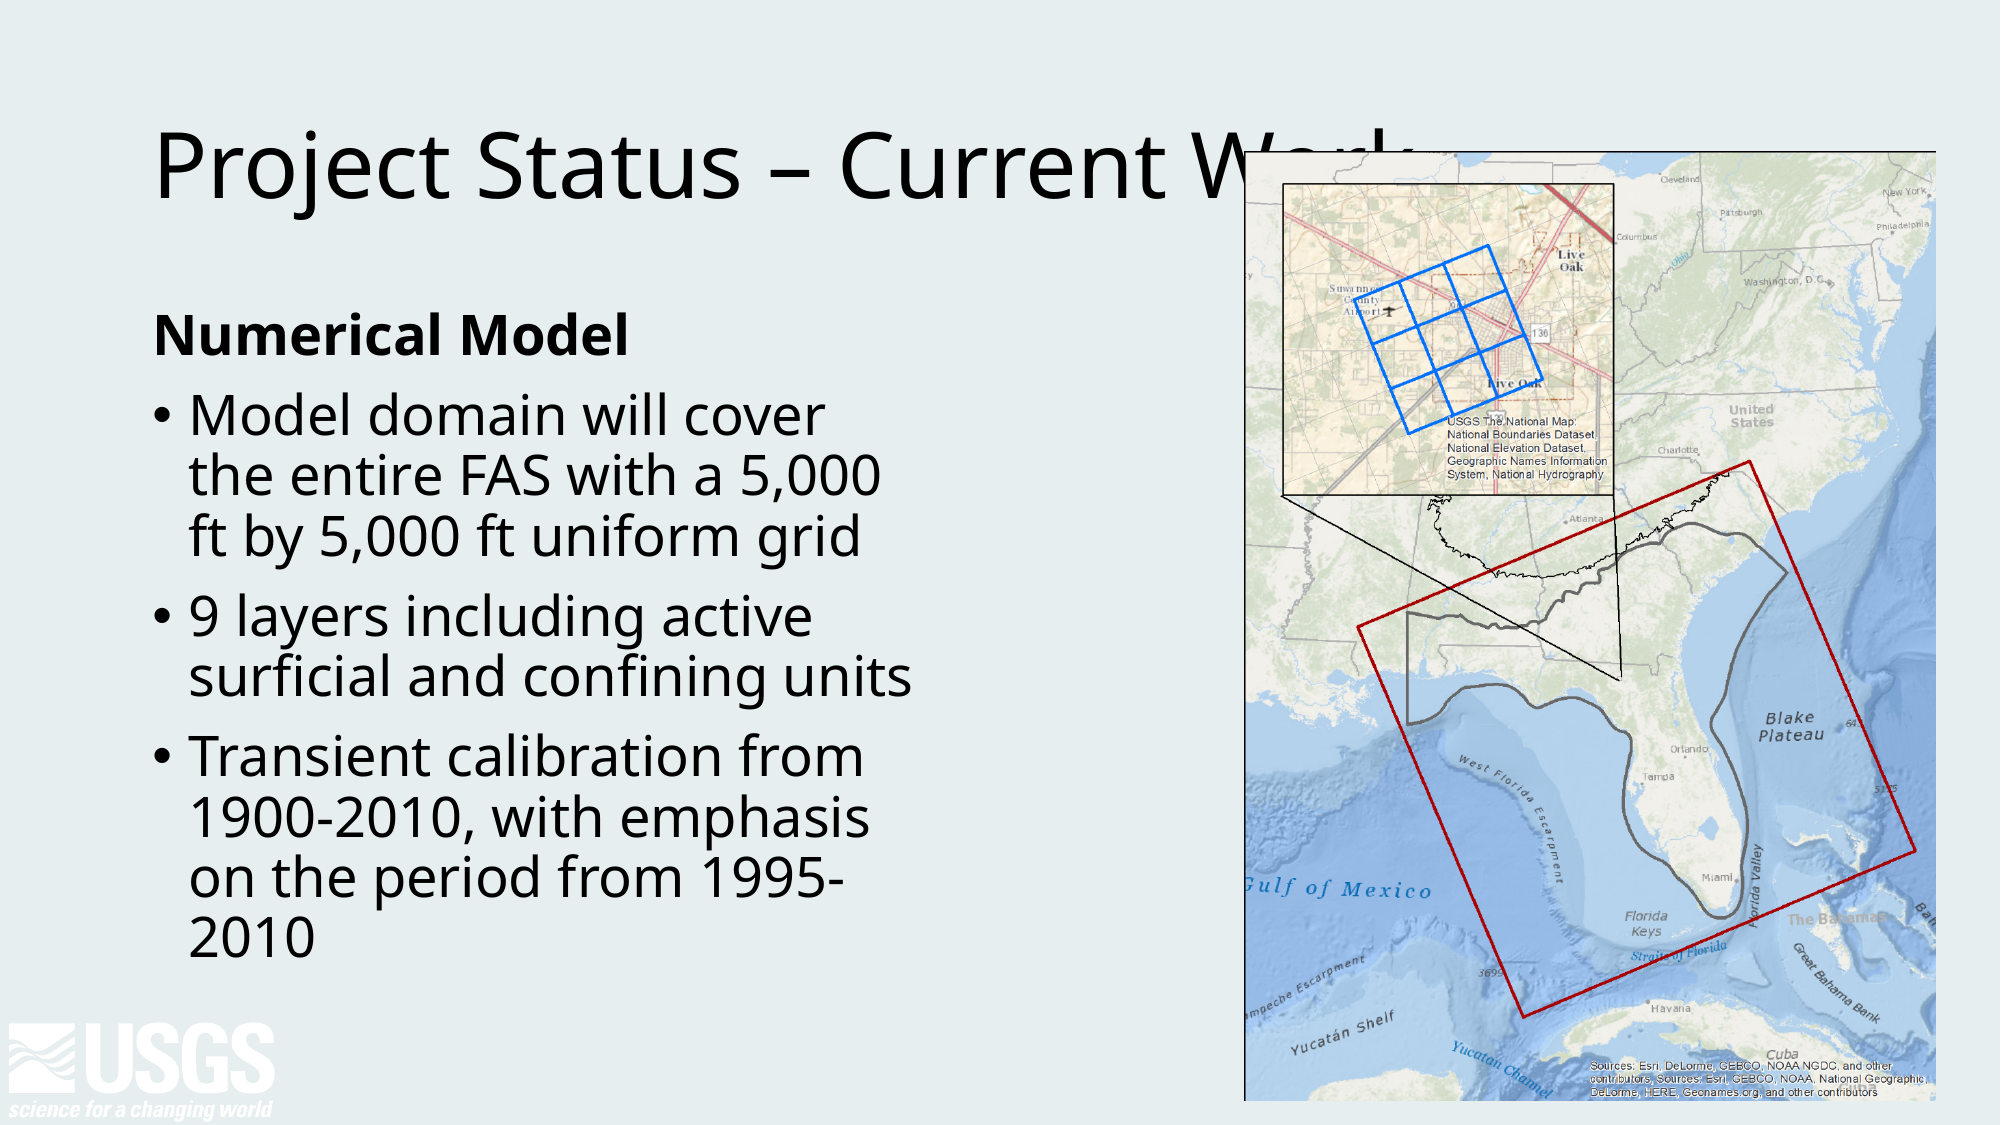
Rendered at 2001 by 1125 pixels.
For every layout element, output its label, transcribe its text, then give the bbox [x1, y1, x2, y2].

picture [1244, 151, 1936, 1101]
title Project Status – Current Work [137, 59, 1863, 278]
list Numerical Model Model domain will cover the entire FAS with a 5,000 ft by 5,000 ft uniform grid 9 layers including active surficial and confining units Transient calibration from 1900-2010, with emphasis on the period from 1995-2010 [137, 299, 933, 1014]
